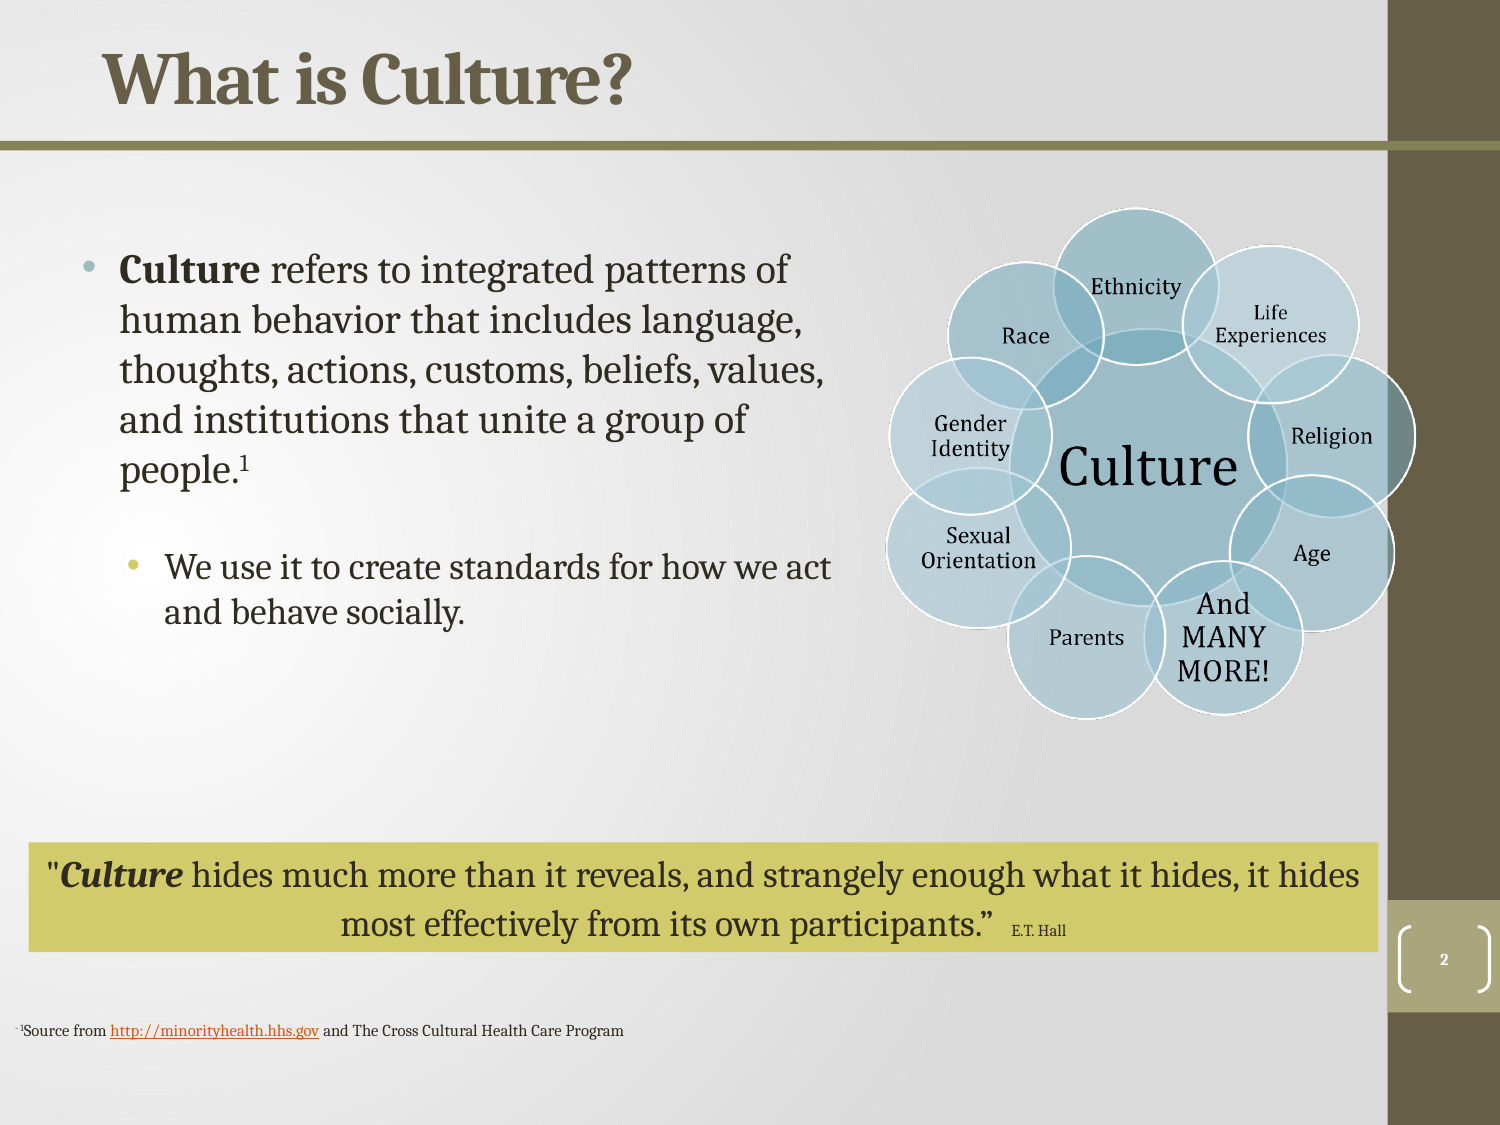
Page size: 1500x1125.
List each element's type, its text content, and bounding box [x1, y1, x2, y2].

text_box "Culture hides much more than it reveals, and strangely enough what it hides, it hides most effectively from its own participants.” E.T. Hall [28, 842, 1379, 953]
picture [831, 206, 1468, 721]
list Culture refers to integrated patterns of human behavior that includes language, thoughts, actions, customs, beliefs, values, and institutions that unite a group of people.1 We use it to create standards for how we act and behave socially. [48, 233, 874, 810]
title What is Culture? [87, 23, 1425, 127]
list - 1Source from http://minorityhealth.hhs.gov and The Cross Cultural Health Care Program [0, 1012, 1350, 1063]
slide_number 2 [1397, 925, 1492, 994]
